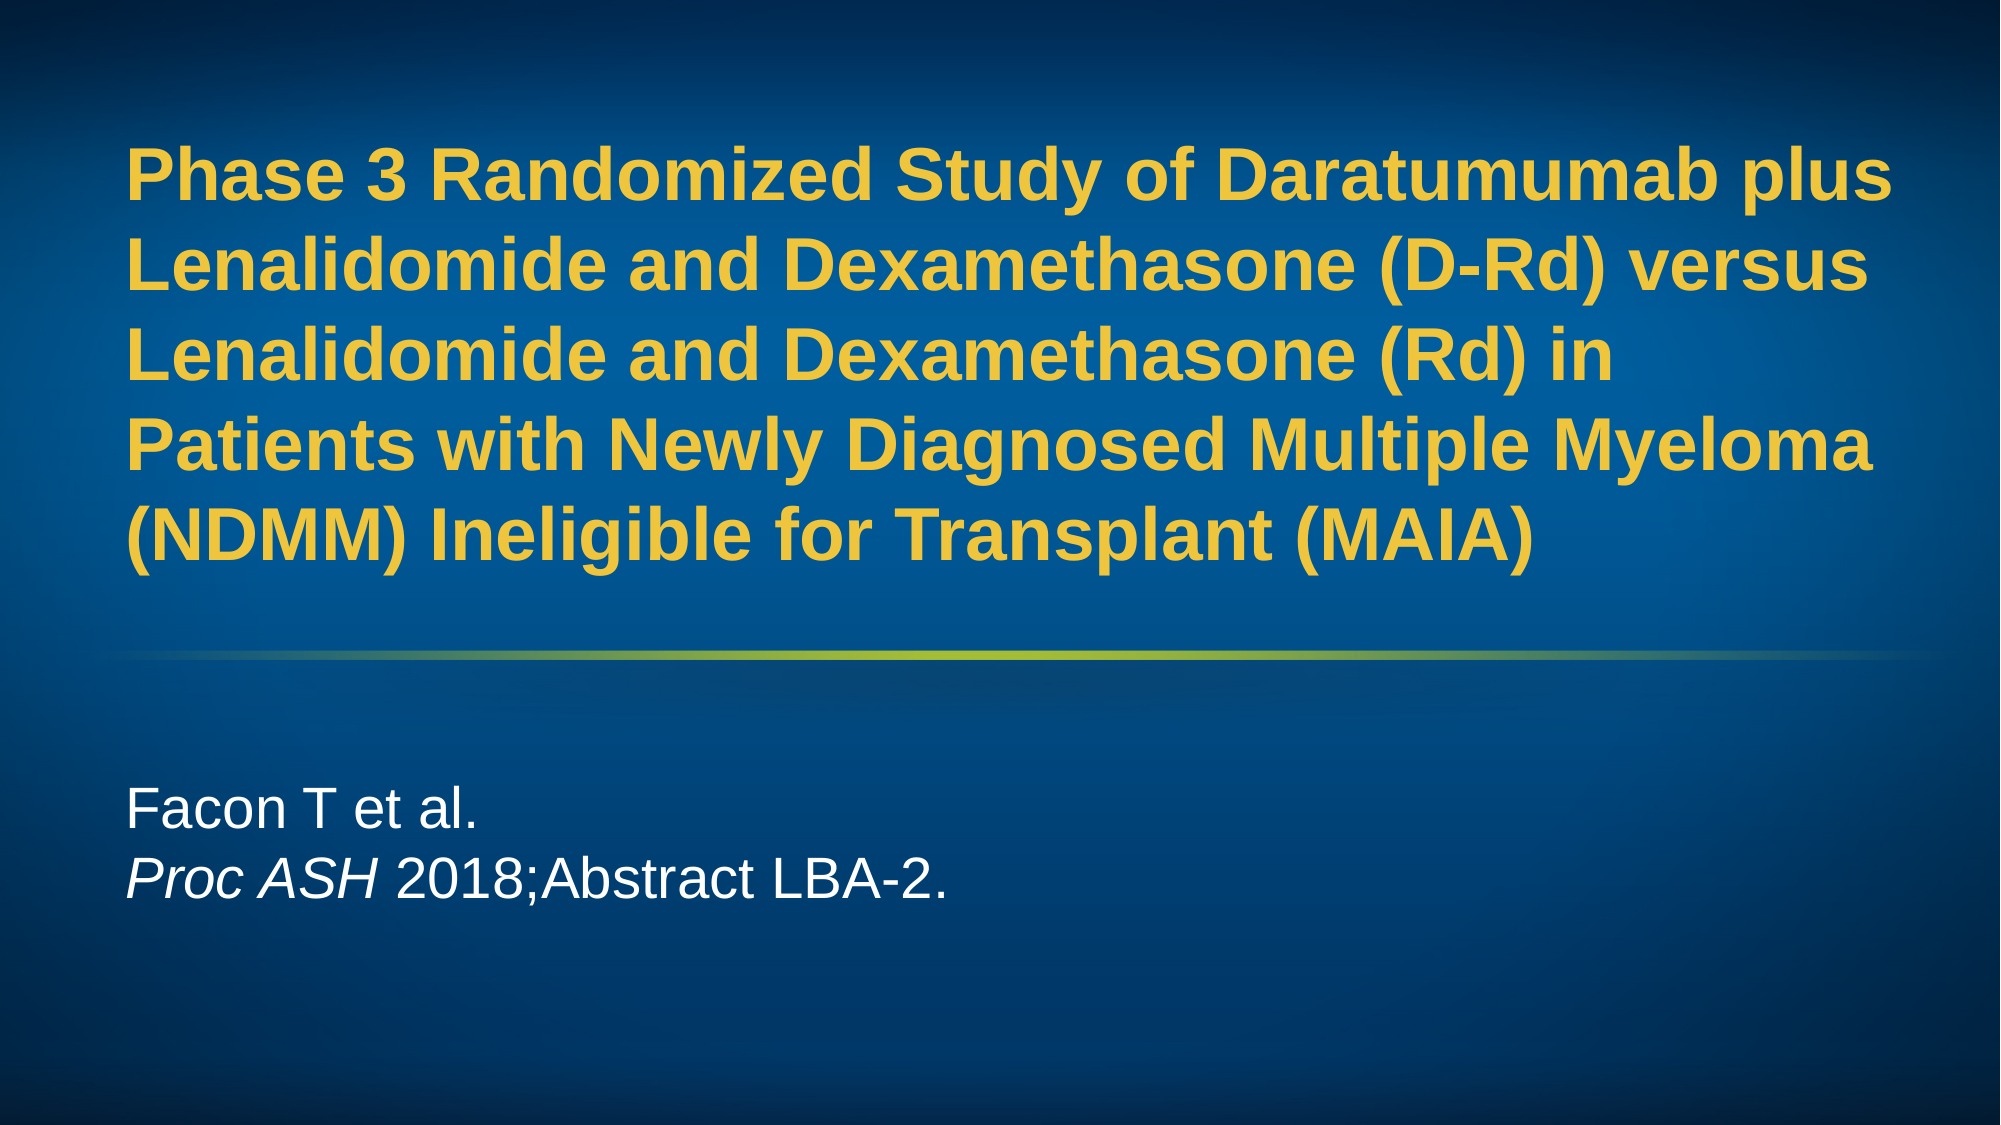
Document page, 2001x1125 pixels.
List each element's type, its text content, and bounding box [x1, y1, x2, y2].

title Phase 3 Randomized Study of Daratumumab plus Lenalidomide and Dexamethasone (D-Rd) versus Lenalidomide and Dexamethasone (Rd) in Patients with Newly Diagnosed Multiple Myeloma (NDMM) Ineligible for Transplant (MAIA) [110, 75, 1913, 625]
picture [0, 0, 2000, 1125]
subtitle Facon T et al. Proc ASH 2018;Abstract LBA-2. [110, 762, 1890, 1050]
